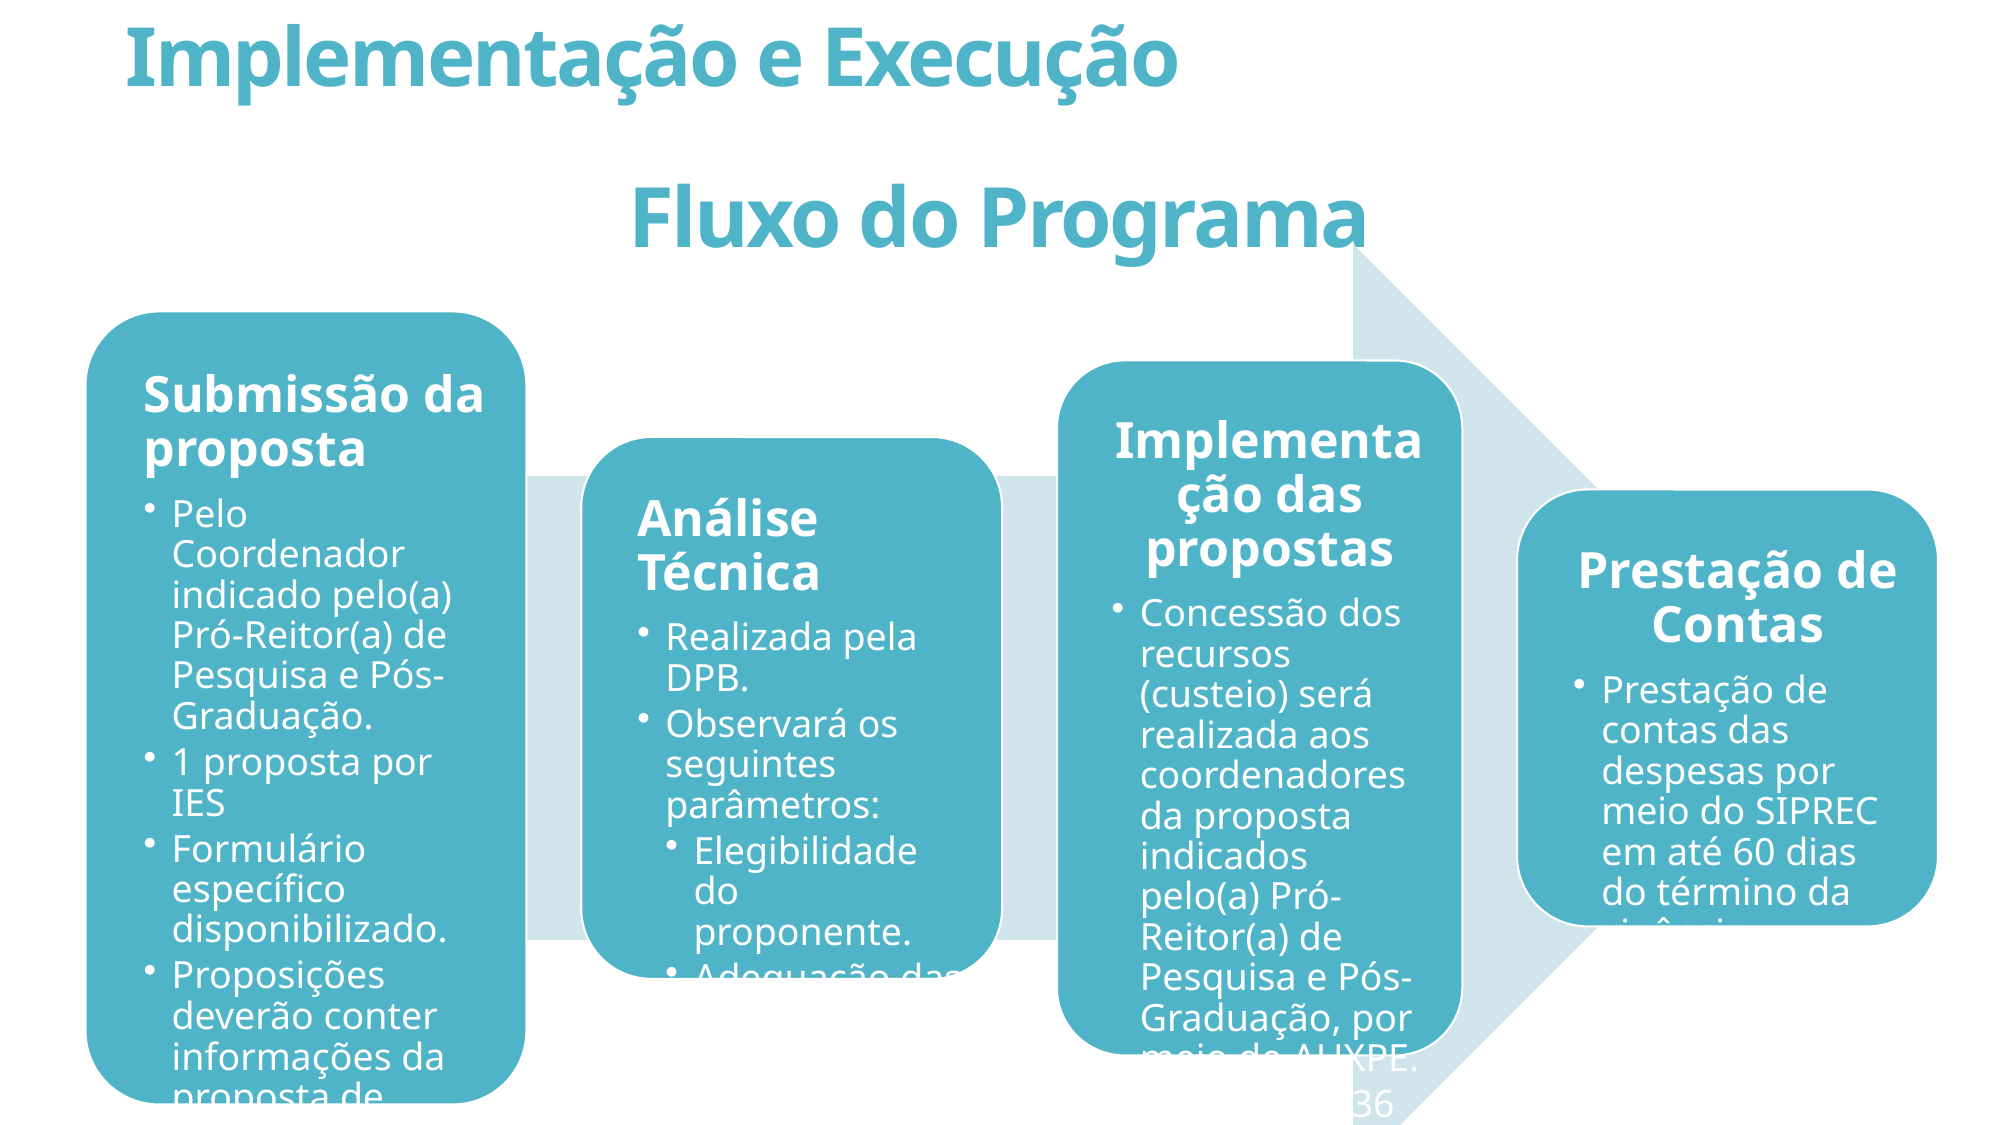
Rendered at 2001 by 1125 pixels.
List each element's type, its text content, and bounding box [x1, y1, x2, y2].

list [63, 243, 1960, 1125]
text_box Implementação e Execução [110, 12, 1879, 112]
title Fluxo do Programa [116, 164, 1884, 243]
